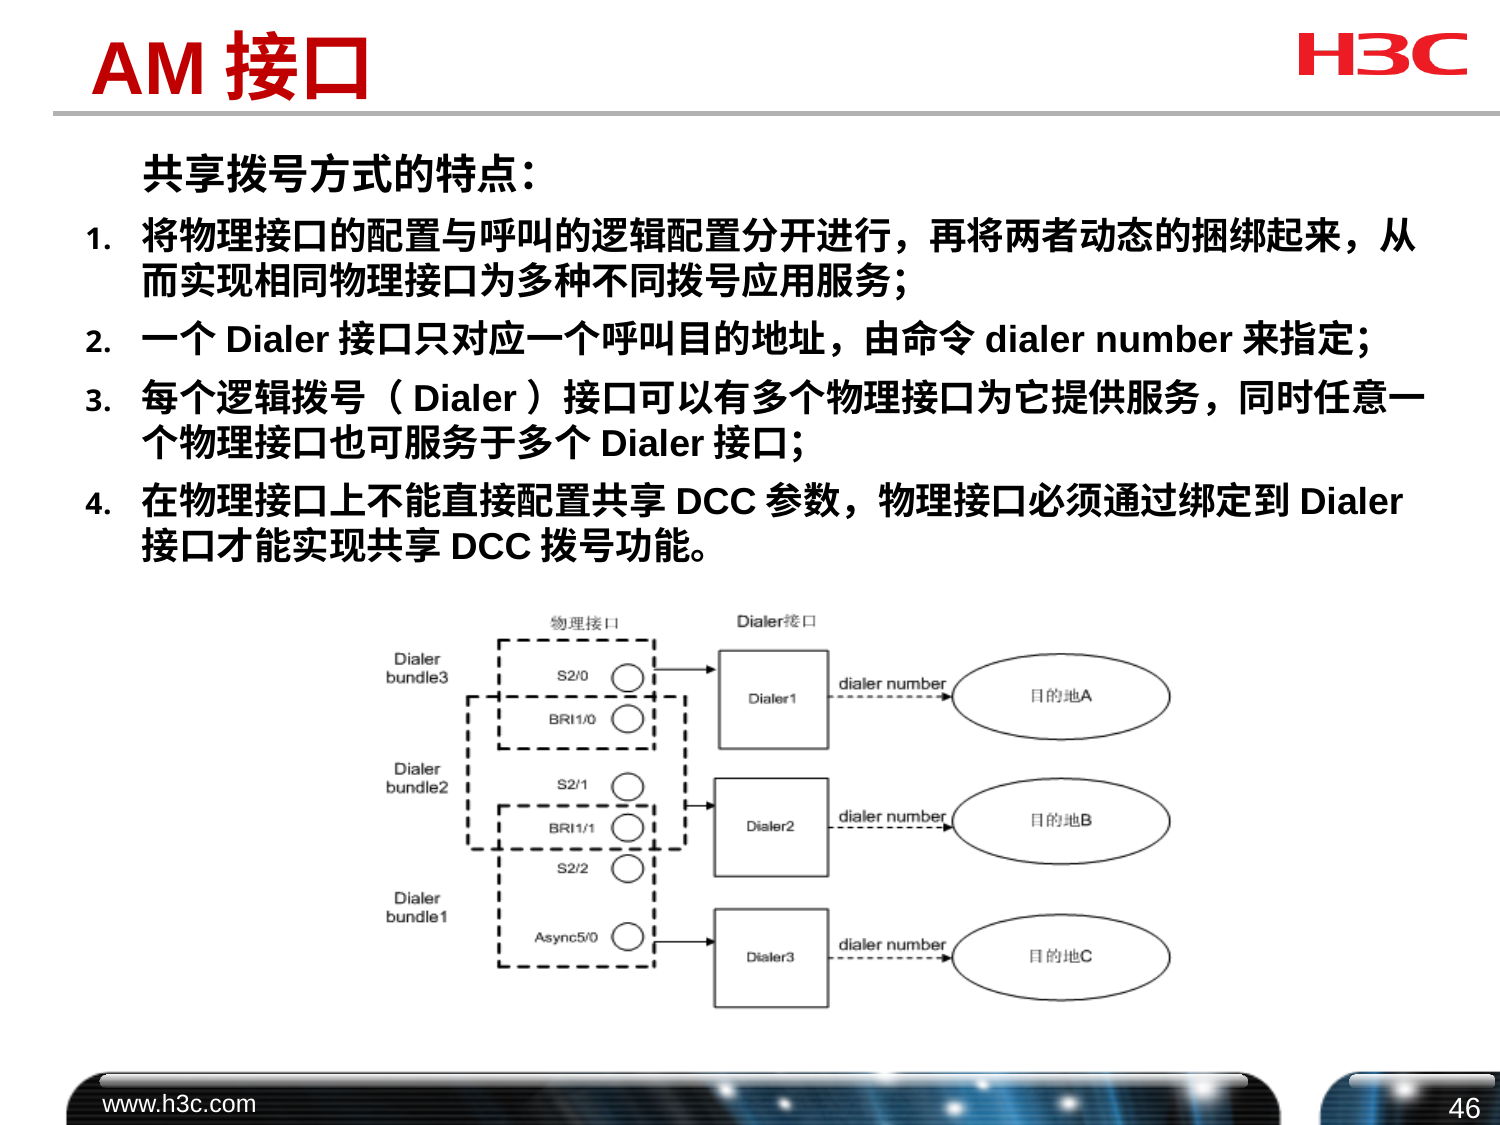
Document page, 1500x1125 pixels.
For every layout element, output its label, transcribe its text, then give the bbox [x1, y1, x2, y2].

picture [1425, 33, 1467, 75]
list 共享拨号方式的特点： 将物理接口的配置与呼叫的逻辑配置分开进行，再将两者动态的捆绑起来，从而实现相同物理接口为多种不同拨号应用服务； 一个Dialer接口只对应一个呼叫目的地址，由命令dialer number来指定； 每个逻辑拨号（Dialer）接口可以有多个物理接口为它提供服务，同时任意一个物理接口也可服务于多个Dialer接口； 在物理接口上不能直接配置共享DCC参数，物理接口必须通过绑定到Dialer接口才能实现共享DCC拨号功能。 [70, 140, 1454, 622]
picture [50, 1051, 1500, 1125]
picture [351, 597, 1208, 1031]
title AM接口 [75, 11, 1425, 119]
